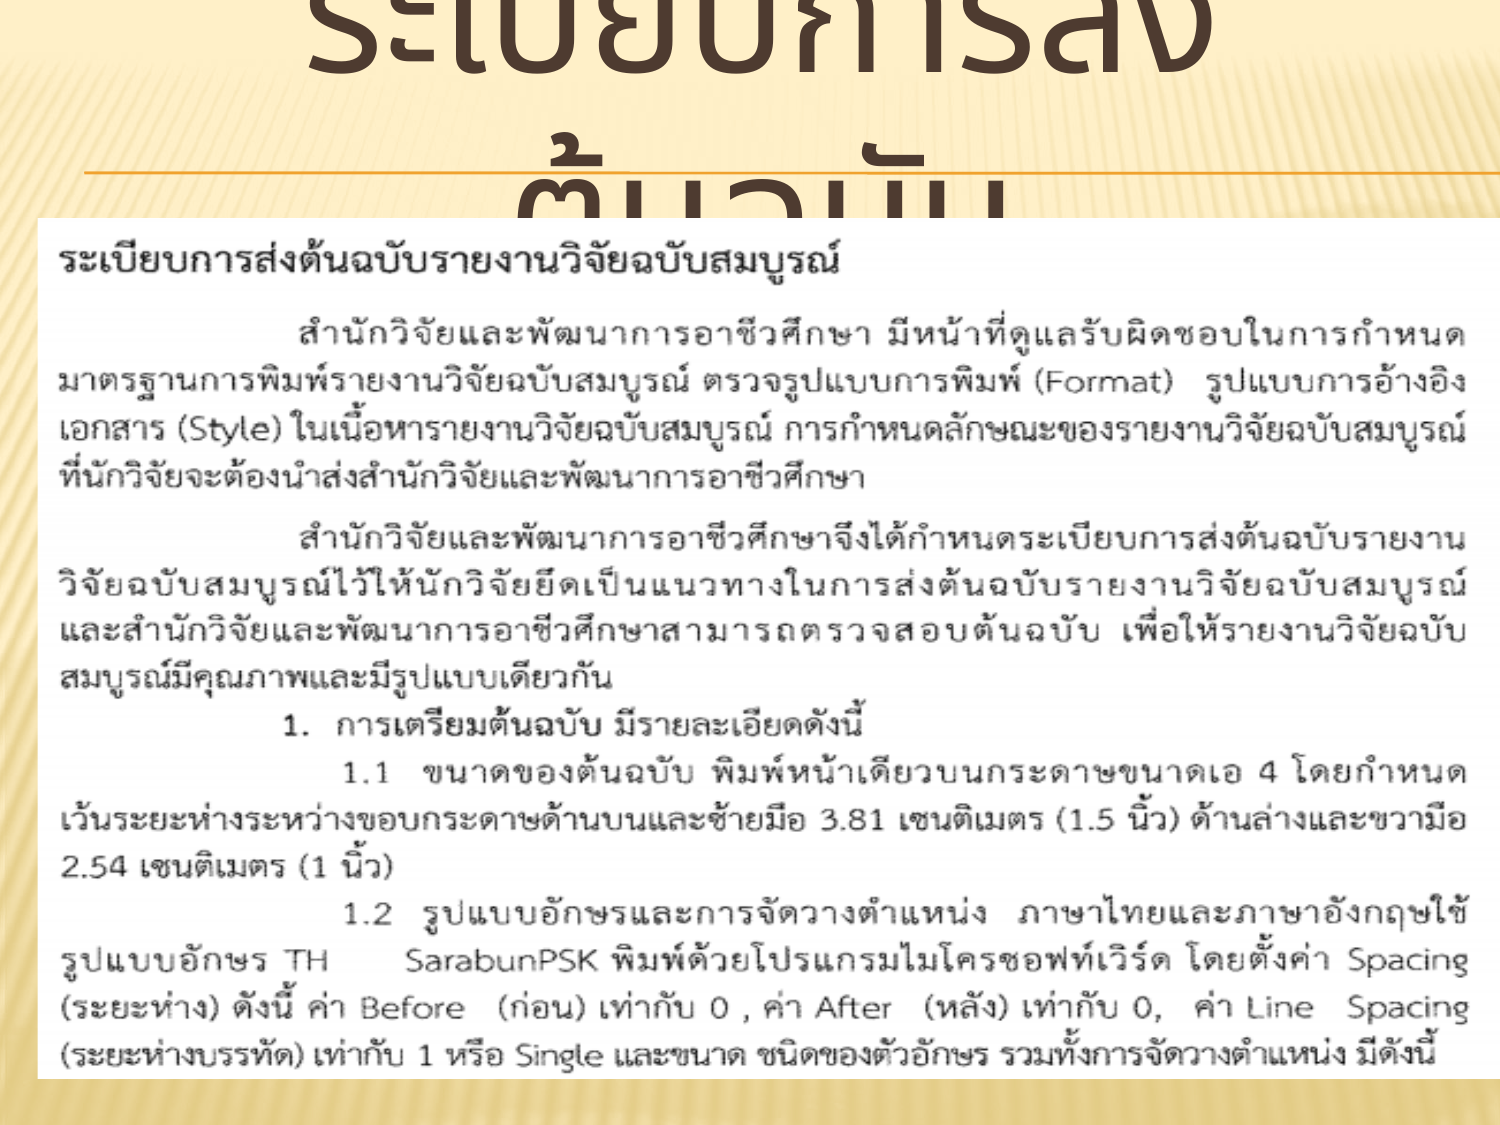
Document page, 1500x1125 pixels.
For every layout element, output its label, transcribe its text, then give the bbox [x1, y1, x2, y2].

picture [37, 217, 1500, 1079]
title ระเบียบการส่งต้นฉบับ [50, 37, 1475, 175]
